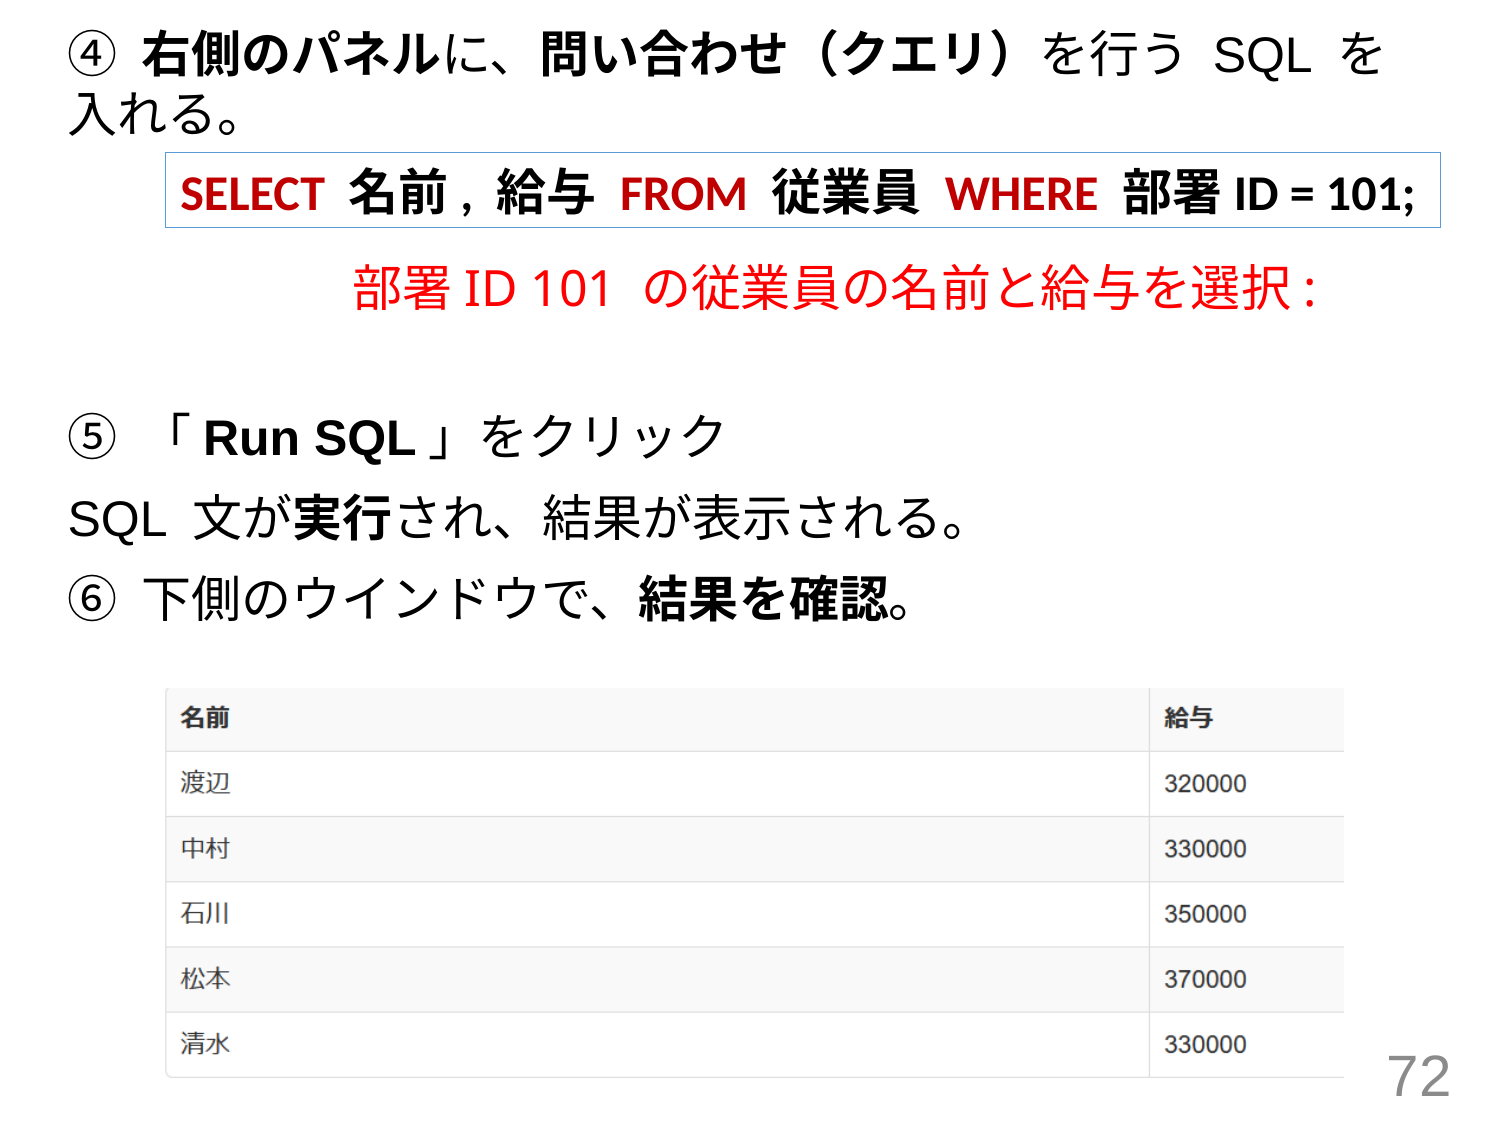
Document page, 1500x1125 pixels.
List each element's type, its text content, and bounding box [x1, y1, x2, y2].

picture [157, 688, 1344, 1097]
text_box 部署ID 101 の従業員の名前と給与を選択: [337, 249, 1467, 324]
list ④ 右側のパネルに、問い合わせ（クエリ）を行う SQL を入れる。 ⑤ 「Run SQL」をクリック SQL 文が実行され、結果が表示される。 ⑥ 下側のウインドウで、結果を確認。 [52, 14, 1441, 1030]
slide_number 72 [1129, 1042, 1467, 1103]
text_box SELECT 名前, 給与 FROM 従業員 WHERE 部署ID = 101; [165, 152, 1441, 228]
